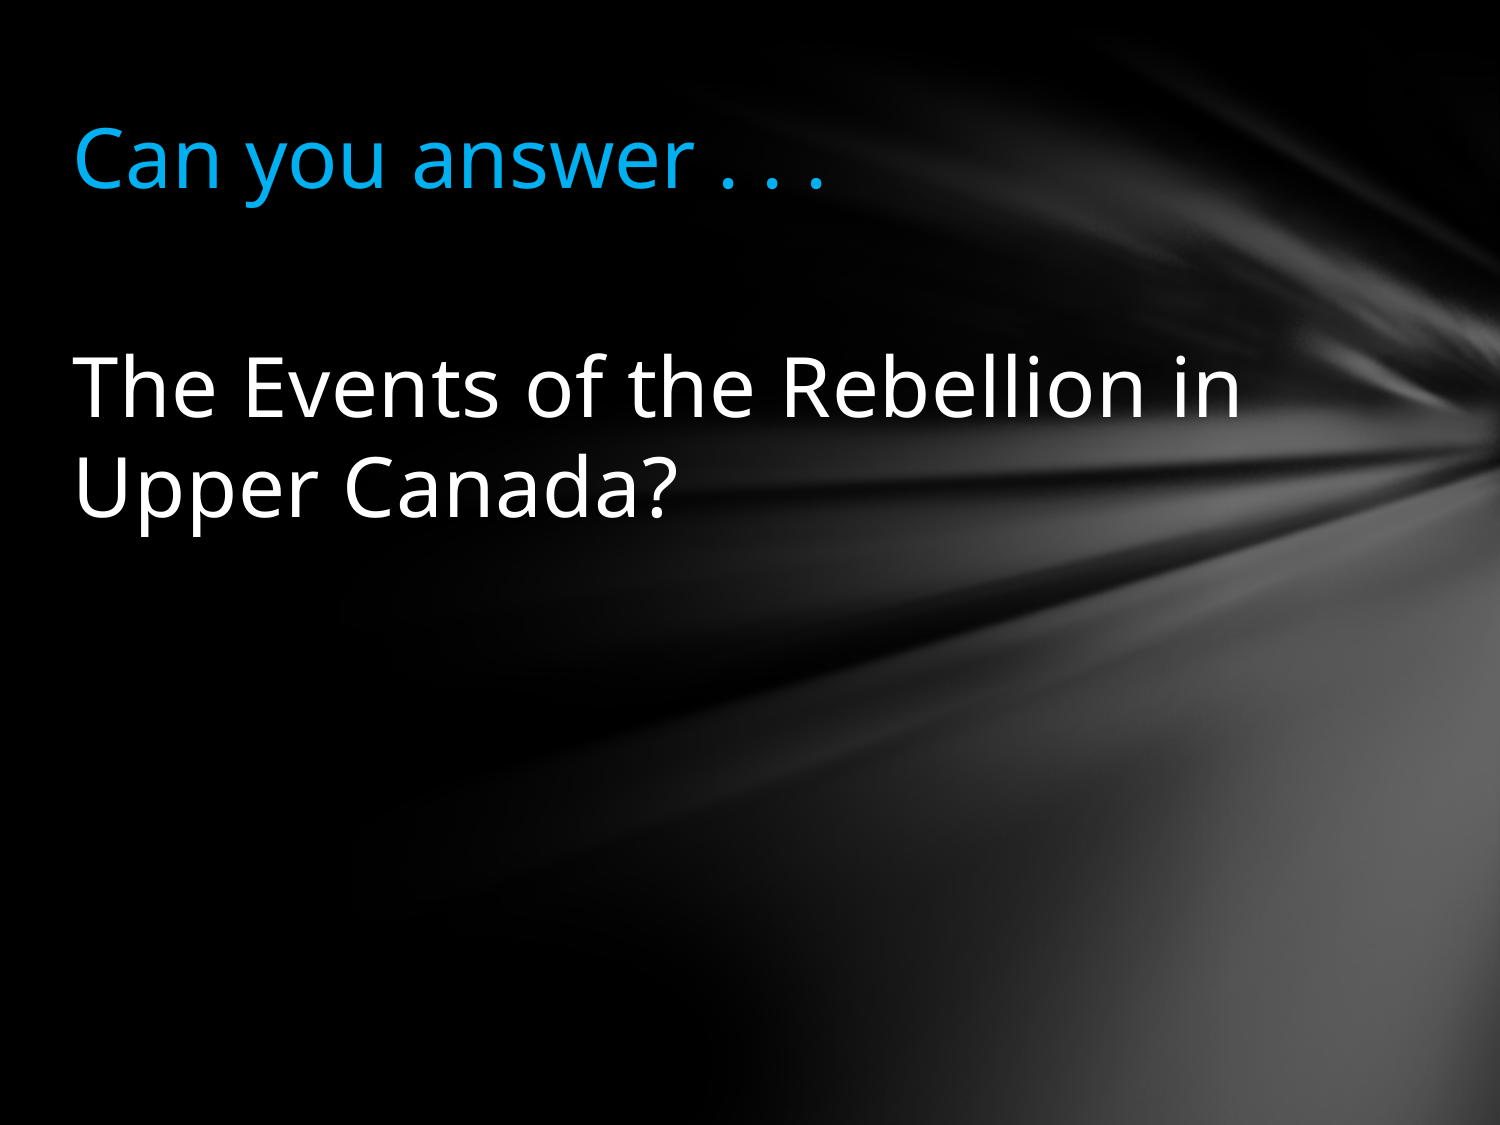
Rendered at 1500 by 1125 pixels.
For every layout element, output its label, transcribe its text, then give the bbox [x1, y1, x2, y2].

list The Events of the Rebellion in Upper Canada? [57, 326, 1318, 1015]
title Can you answer . . . [57, 37, 1318, 213]
